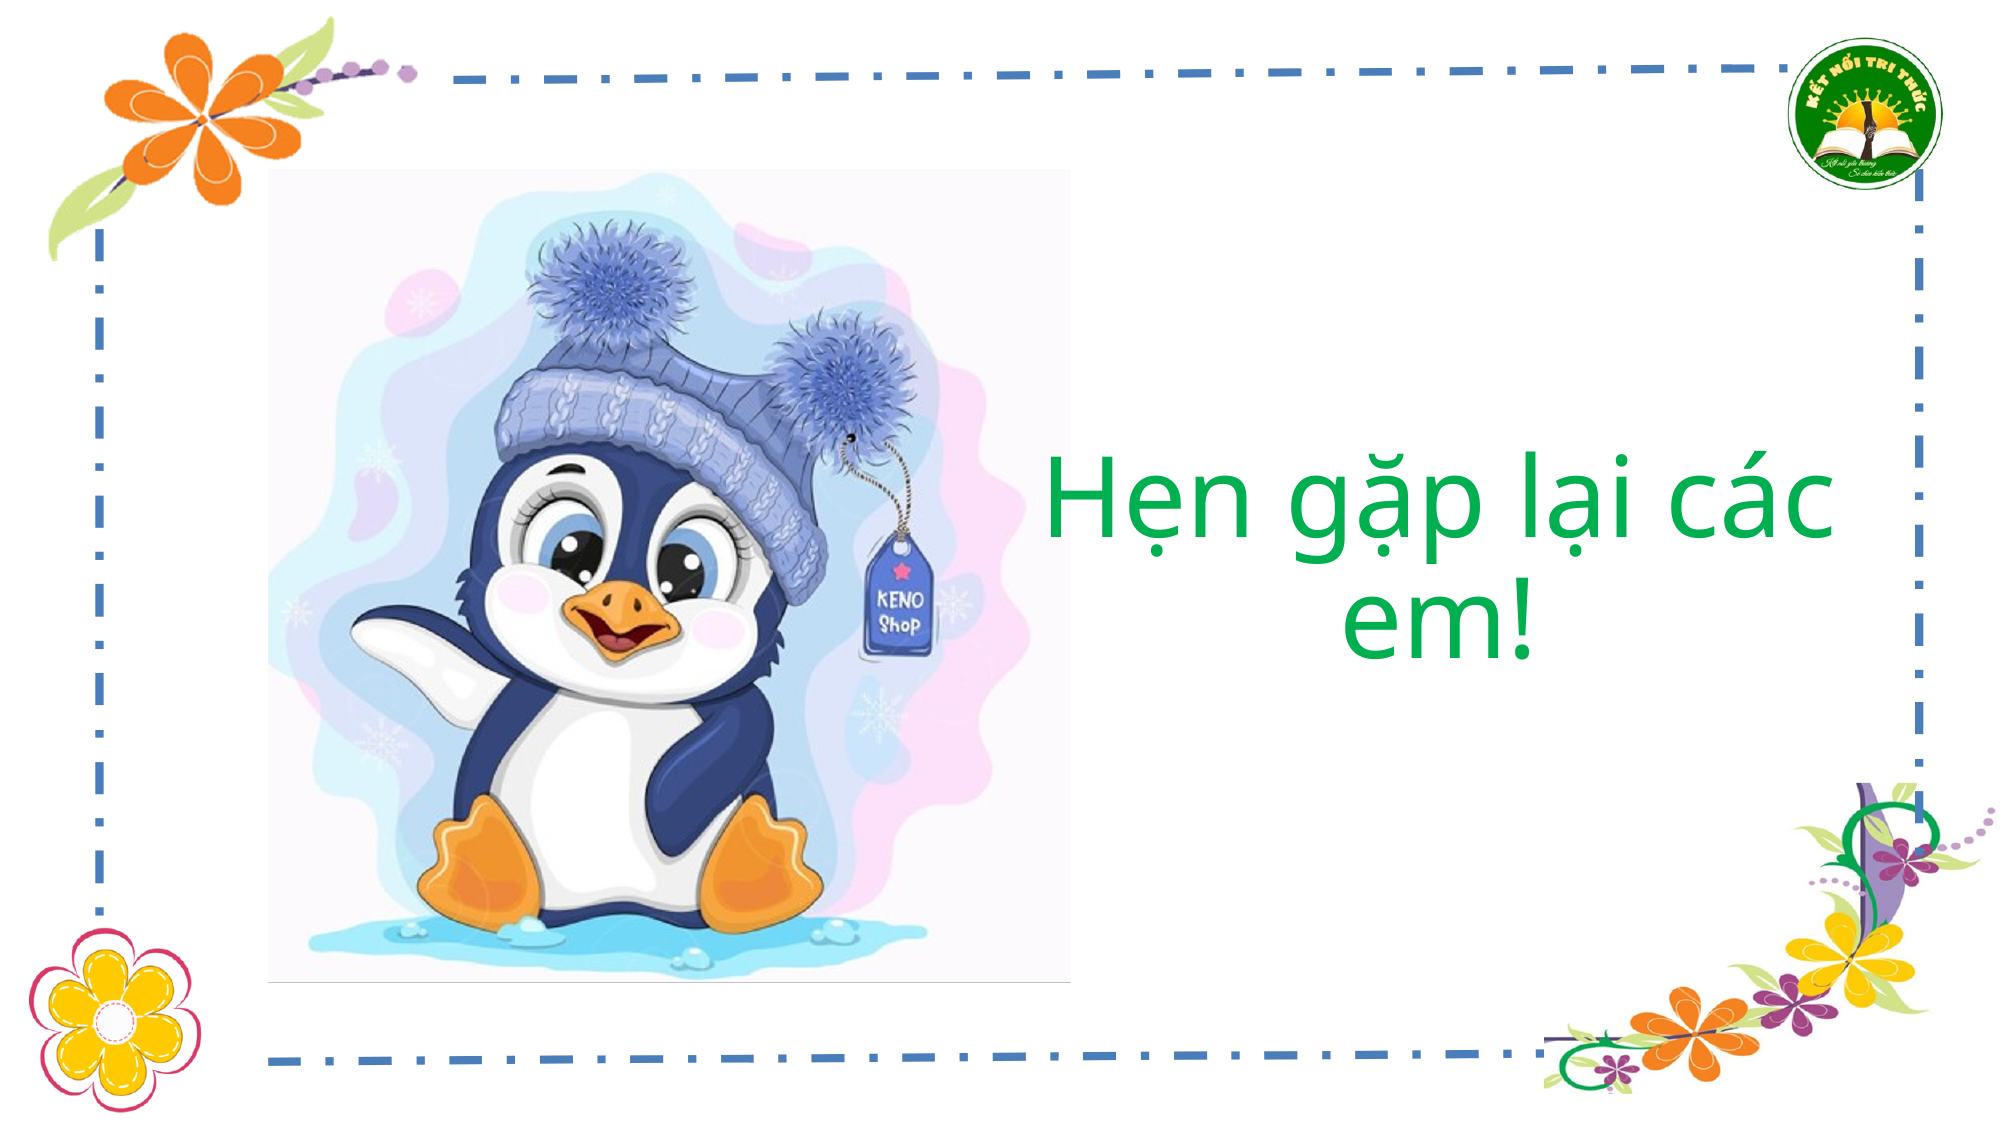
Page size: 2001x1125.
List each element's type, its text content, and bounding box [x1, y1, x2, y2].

title Hẹn gặp lại các em! [948, 321, 1930, 691]
picture [0, 0, 2001, 1125]
